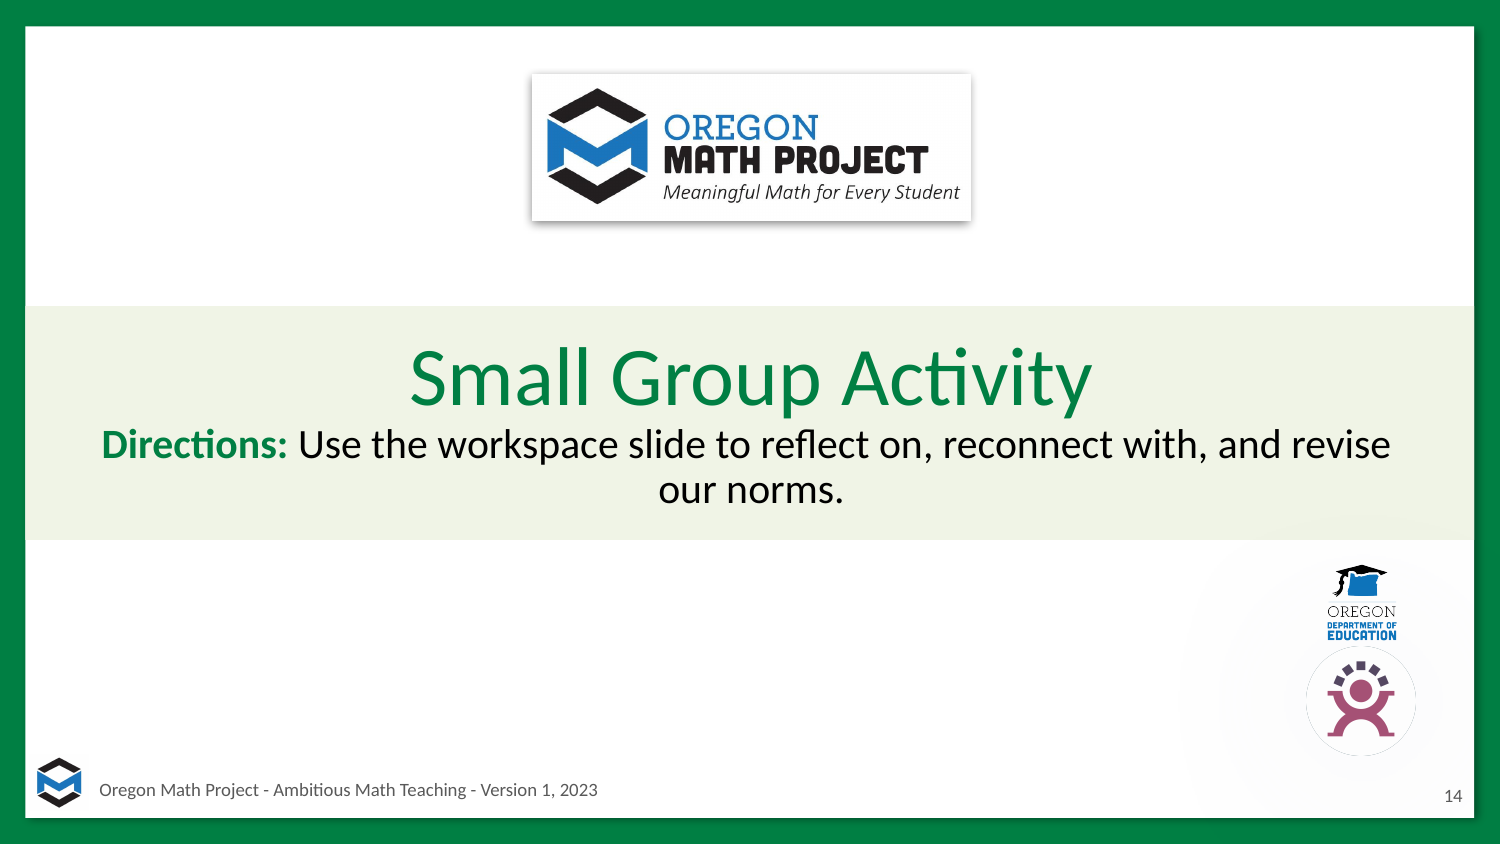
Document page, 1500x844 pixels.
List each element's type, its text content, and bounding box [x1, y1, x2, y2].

picture [29, 754, 89, 811]
picture [532, 74, 971, 221]
slide_number 14 [1381, 772, 1475, 818]
title Small Group Activity Directions: Use the workspace slide to reflect on, reconnect with, and revise our norms. [88, 306, 1416, 540]
picture [1305, 547, 1417, 756]
